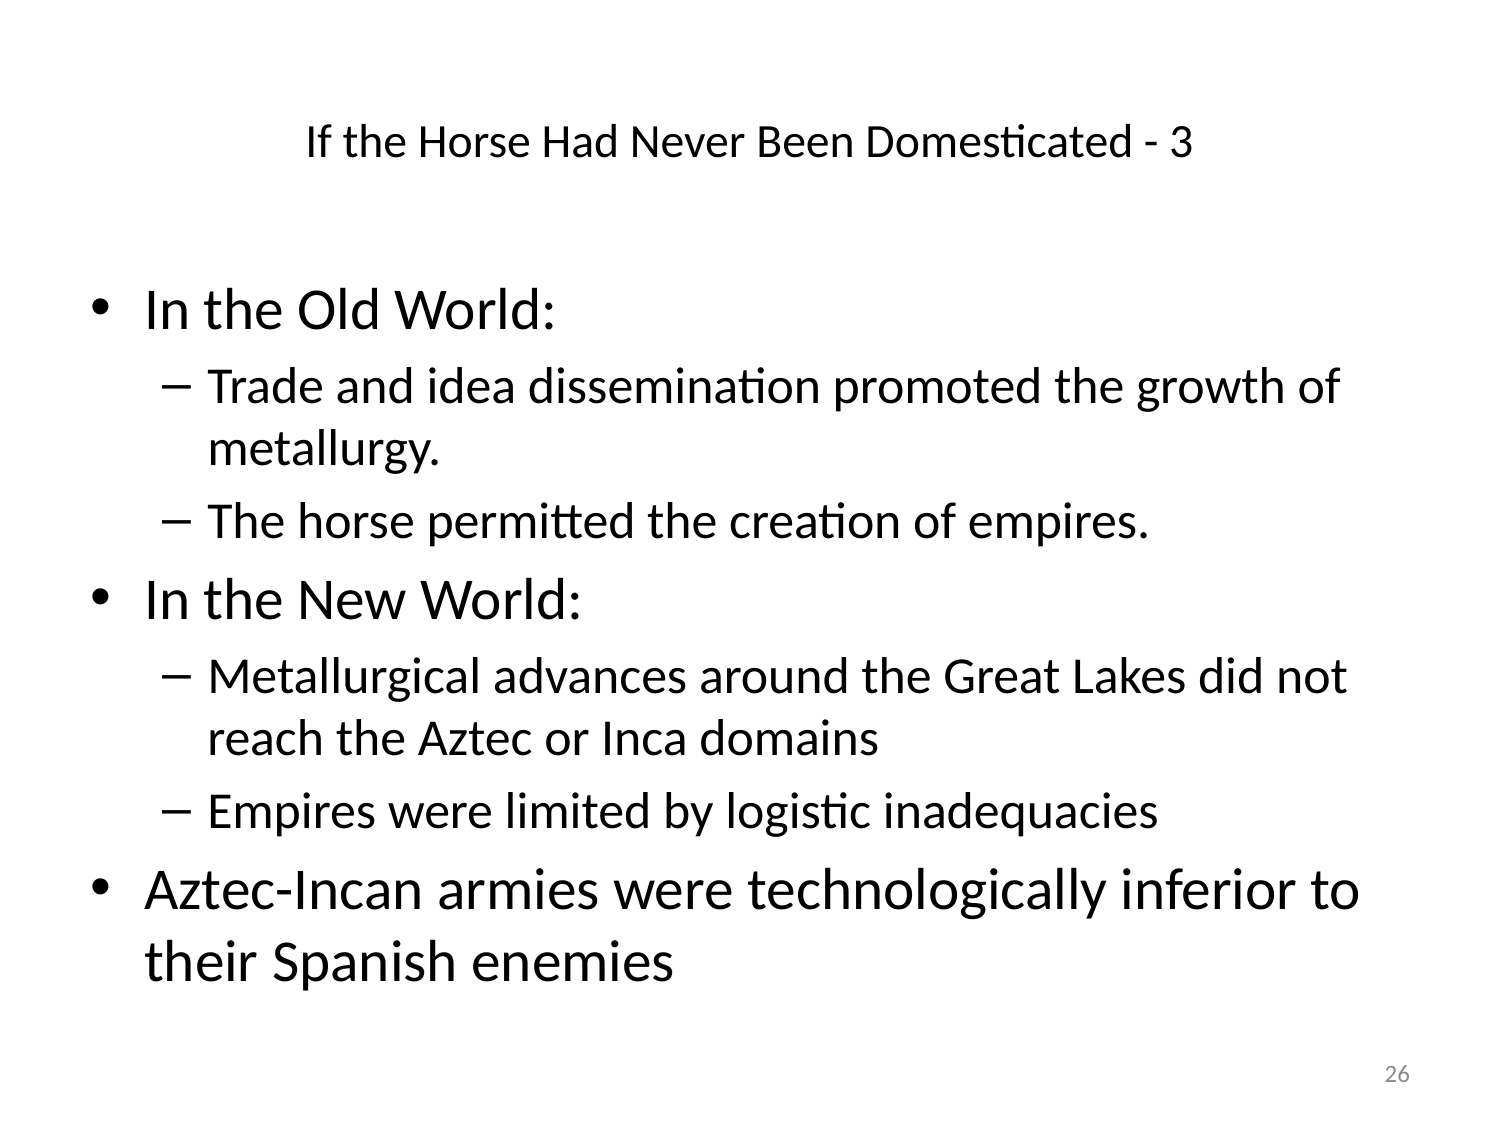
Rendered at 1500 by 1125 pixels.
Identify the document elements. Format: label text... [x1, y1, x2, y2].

slide_number 26 [1074, 1042, 1425, 1103]
title If the Horse Had Never Been Domesticated - 3 [75, 45, 1425, 233]
list In the Old World: Trade and idea dissemination promoted the growth of metallurgy. The horse permitted the creation of empires. In the New World: Metallurgical advances around the Great Lakes did not reach the Aztec or Inca domains Empires were limited by logistic inadequacies Aztec-Incan armies were technologically inferior to their Spanish enemies [75, 262, 1425, 1005]
